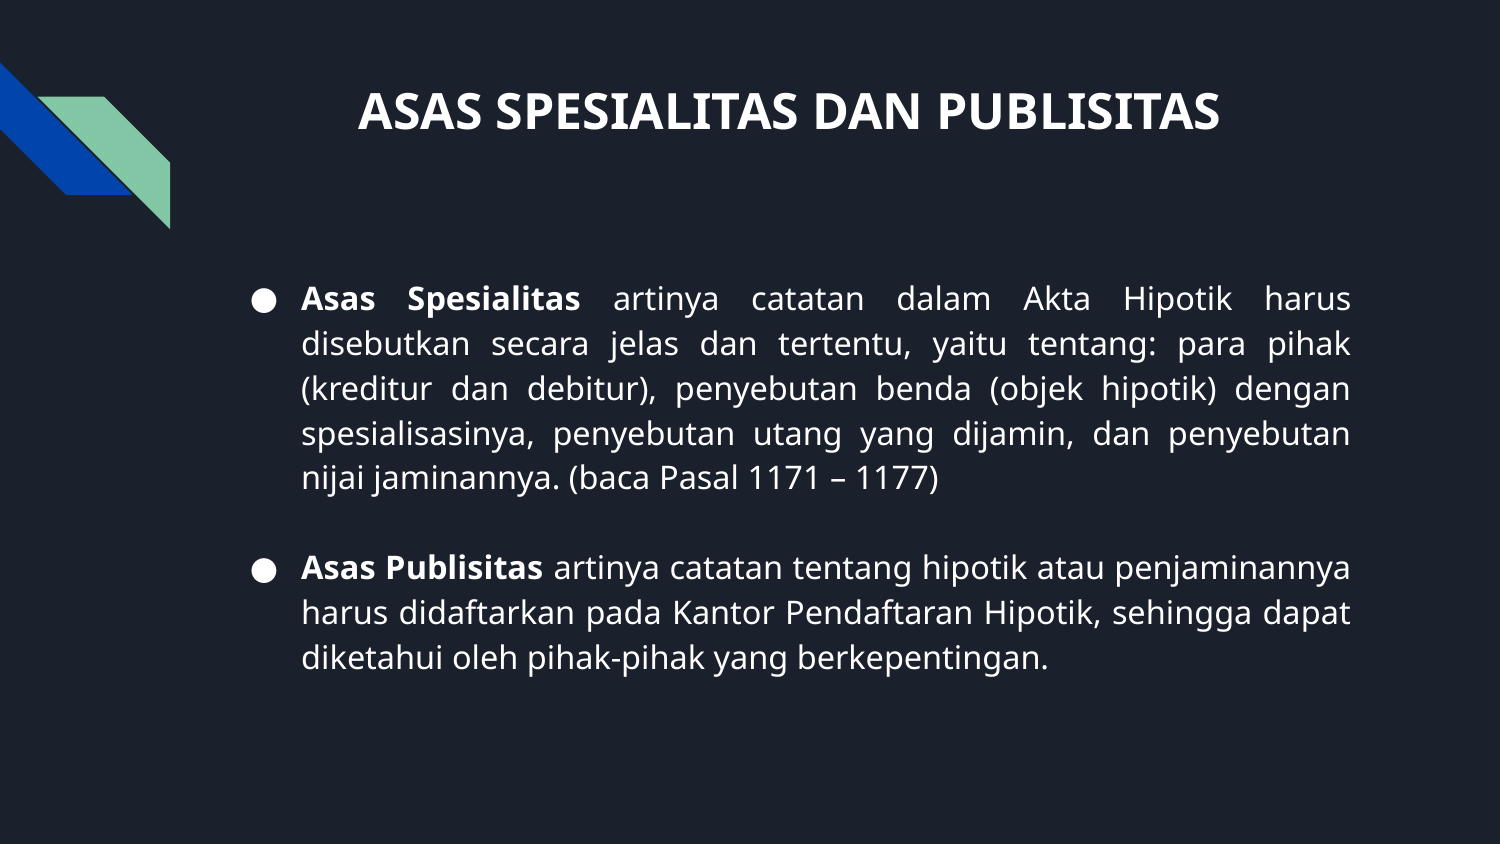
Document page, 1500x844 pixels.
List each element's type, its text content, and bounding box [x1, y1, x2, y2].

list Asas Spesialitas artinya catatan dalam Akta Hipotik harus disebutkan secara jelas dan tertentu, yaitu tentang: para pihak (kreditur dan debitur), penyebutan benda (objek hipotik) dengan spesialisasinya, penyebutan utang yang dijamin, dan penyebutan nijai jaminannya. (baca Pasal 1171 – 1177) Asas Publisitas artinya catatan tentang hipotik atau penjaminannya harus didaftarkan pada Kantor Pendaftaran Hipotik, sehingga dapat diketahui oleh pihak-pihak yang berkepentingan. [212, 257, 1368, 735]
title ASAS SPESIALITAS DAN PUBLISITAS [212, 64, 1368, 215]
